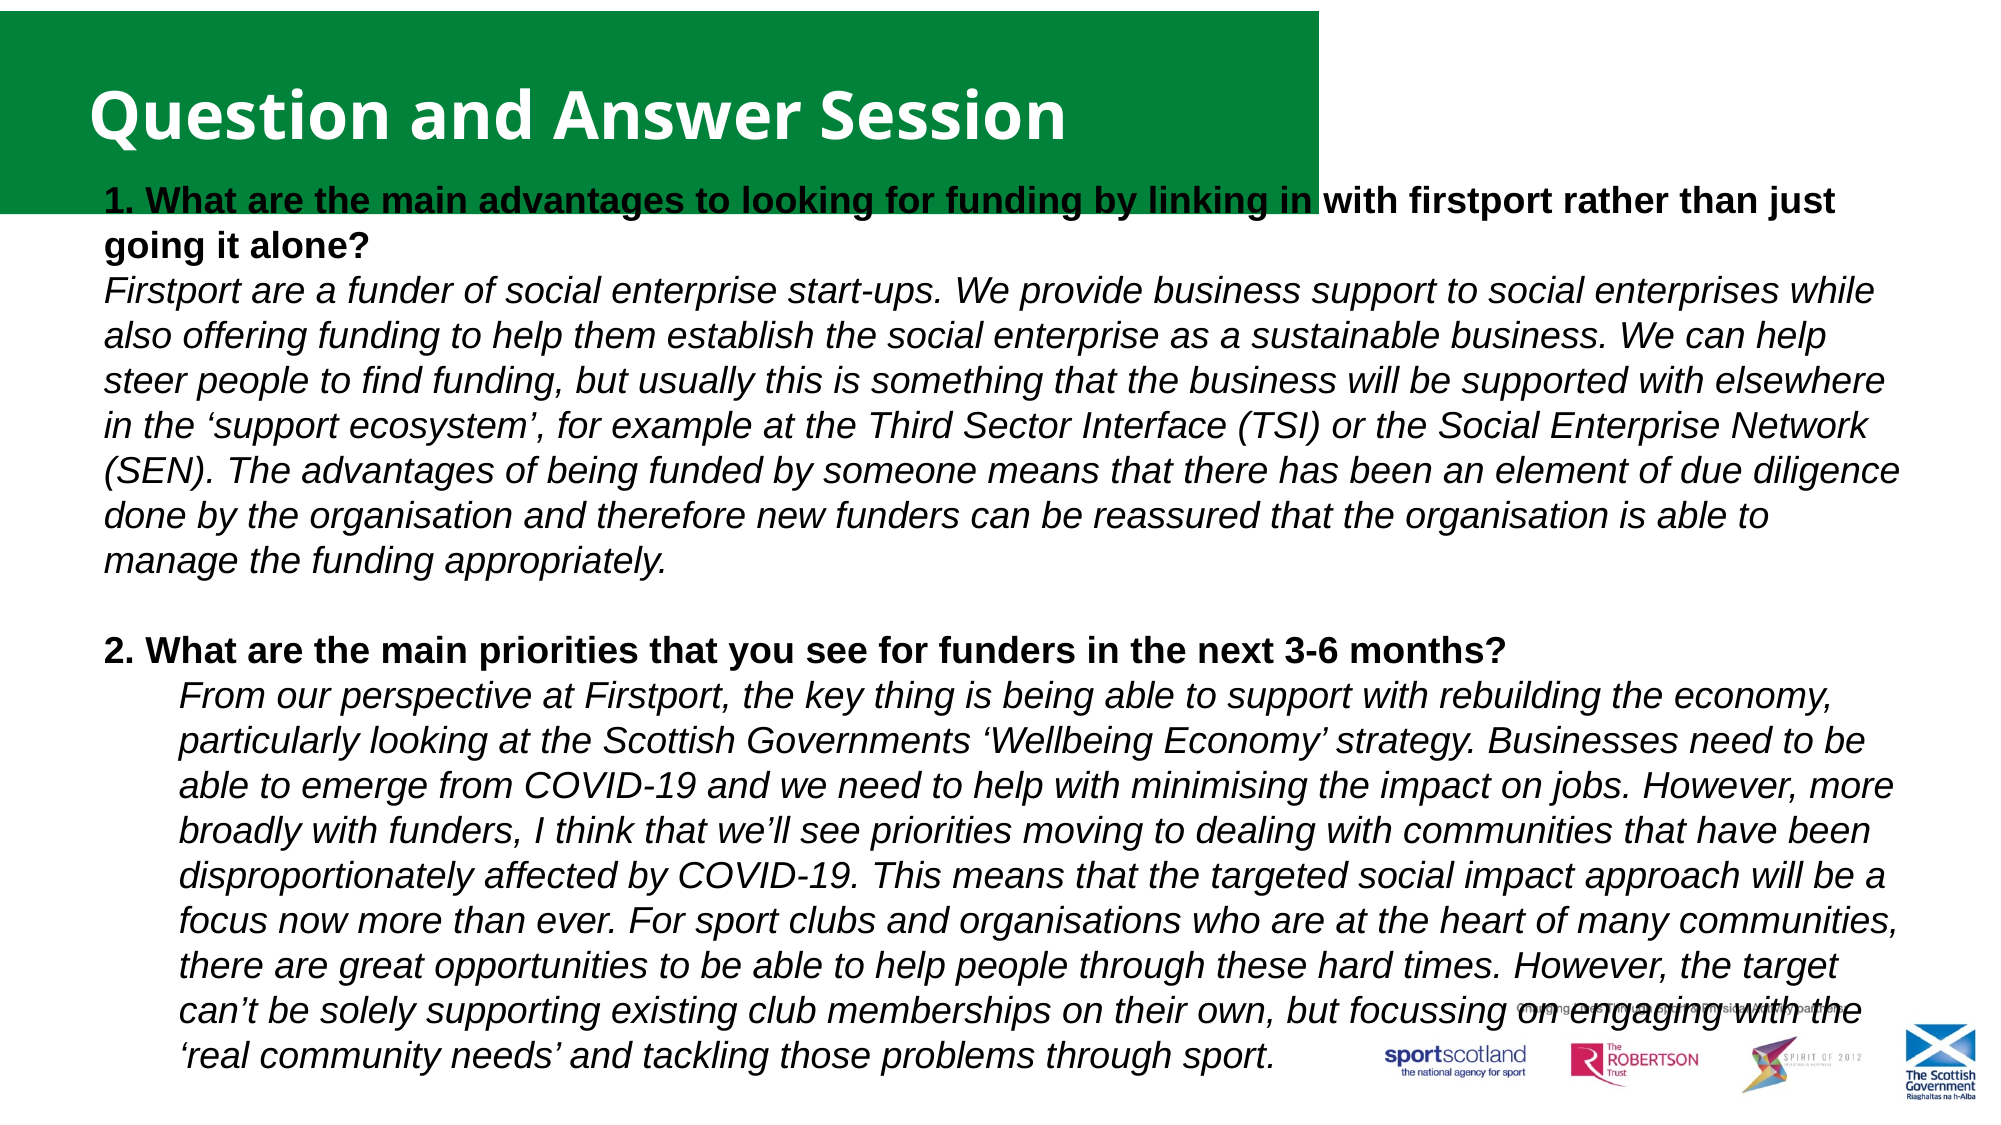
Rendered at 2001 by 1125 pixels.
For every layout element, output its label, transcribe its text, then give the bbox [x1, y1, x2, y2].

text_box 1. What are the main advantages to looking for funding by linking in with firstport rather than just going it alone? Firstport are a funder of social enterprise start-ups. We provide business support to social enterprises while also offering funding to help them establish the social enterprise as a sustainable business. We can help steer people to find funding, but usually this is something that the business will be supported with elsewhere in the ‘support ecosystem’, for example at the Third Sector Interface (TSI) or the Social Enterprise Network (SEN). The advantages of being funded by someone means that there has been an element of due diligence done by the organisation and therefore new funders can be reassured that the organisation is able to manage the funding appropriately. 2. What are the main priorities that you see for funders in the next 3-6 months? From our perspective at Firstport, the key thing is being able to support with rebuilding the economy, particularly looking at the Scottish Governments ‘Wellbeing Economy’ strategy. Businesses need to be able to emerge from COVID-19 and we need to help with minimising the impact on jobs. However, more broadly with funders, I think that we’ll see priorities moving to dealing with communities that have been disproportionately affected by COVID-19. This means that the targeted social impact approach will be a focus now more than ever. For sport clubs and organisations who are at the heart of many communities, there are great opportunities to be able to help people through these hard times. However, the target can’t be solely supporting existing club memberships on their own, but focussing on engaging with the ‘real community needs’ and tackling those problems through sport. [88, 168, 1928, 1125]
picture [1928, 1003, 1976, 1100]
title Question and Answer Session [0, 11, 1319, 215]
